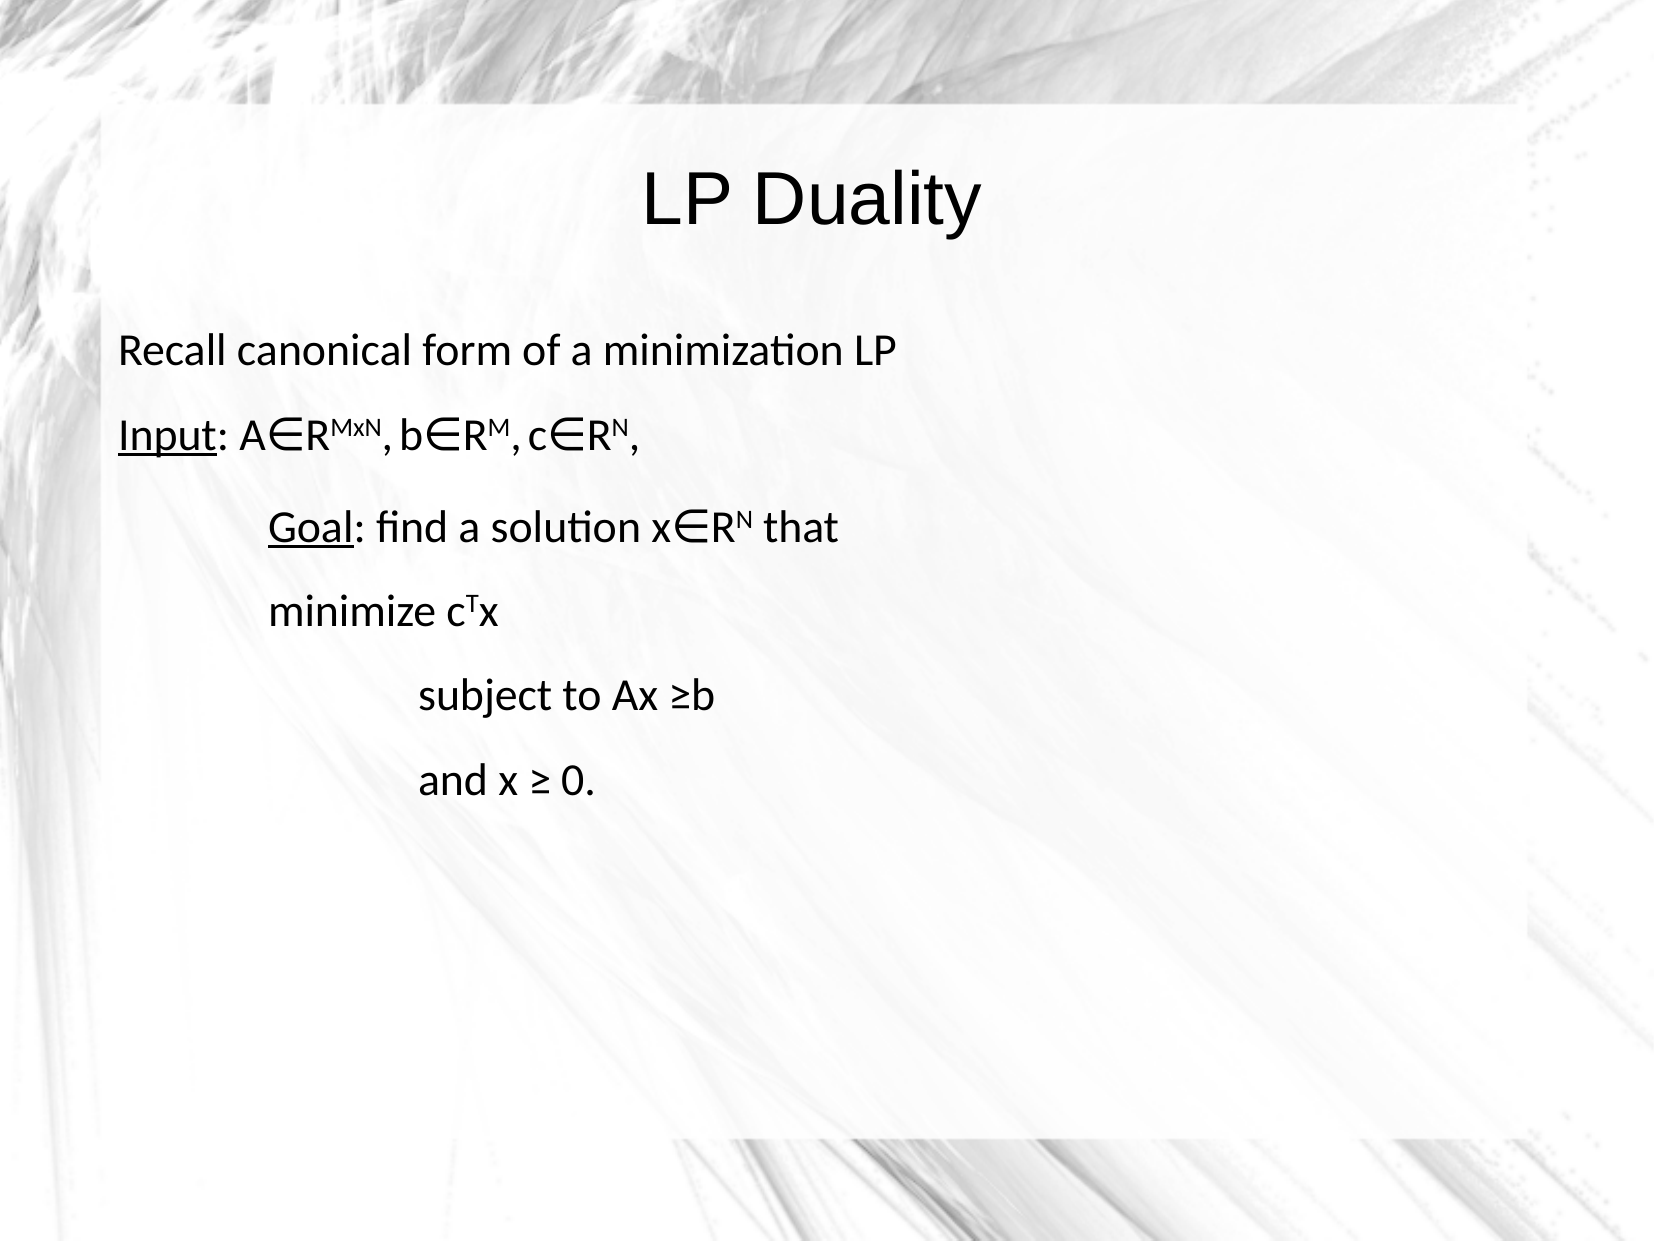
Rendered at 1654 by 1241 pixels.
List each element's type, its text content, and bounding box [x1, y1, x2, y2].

list Recall canonical form of a minimization LP Input: A∈RMxN, b∈RM, c∈RN, Goal: find a solution x∈RN that minimize cTx subject to Ax ≥b and x ≥ 0. [118, 319, 1571, 1102]
title LP Duality [118, 110, 1506, 279]
picture [0, 0, 1654, 1241]
